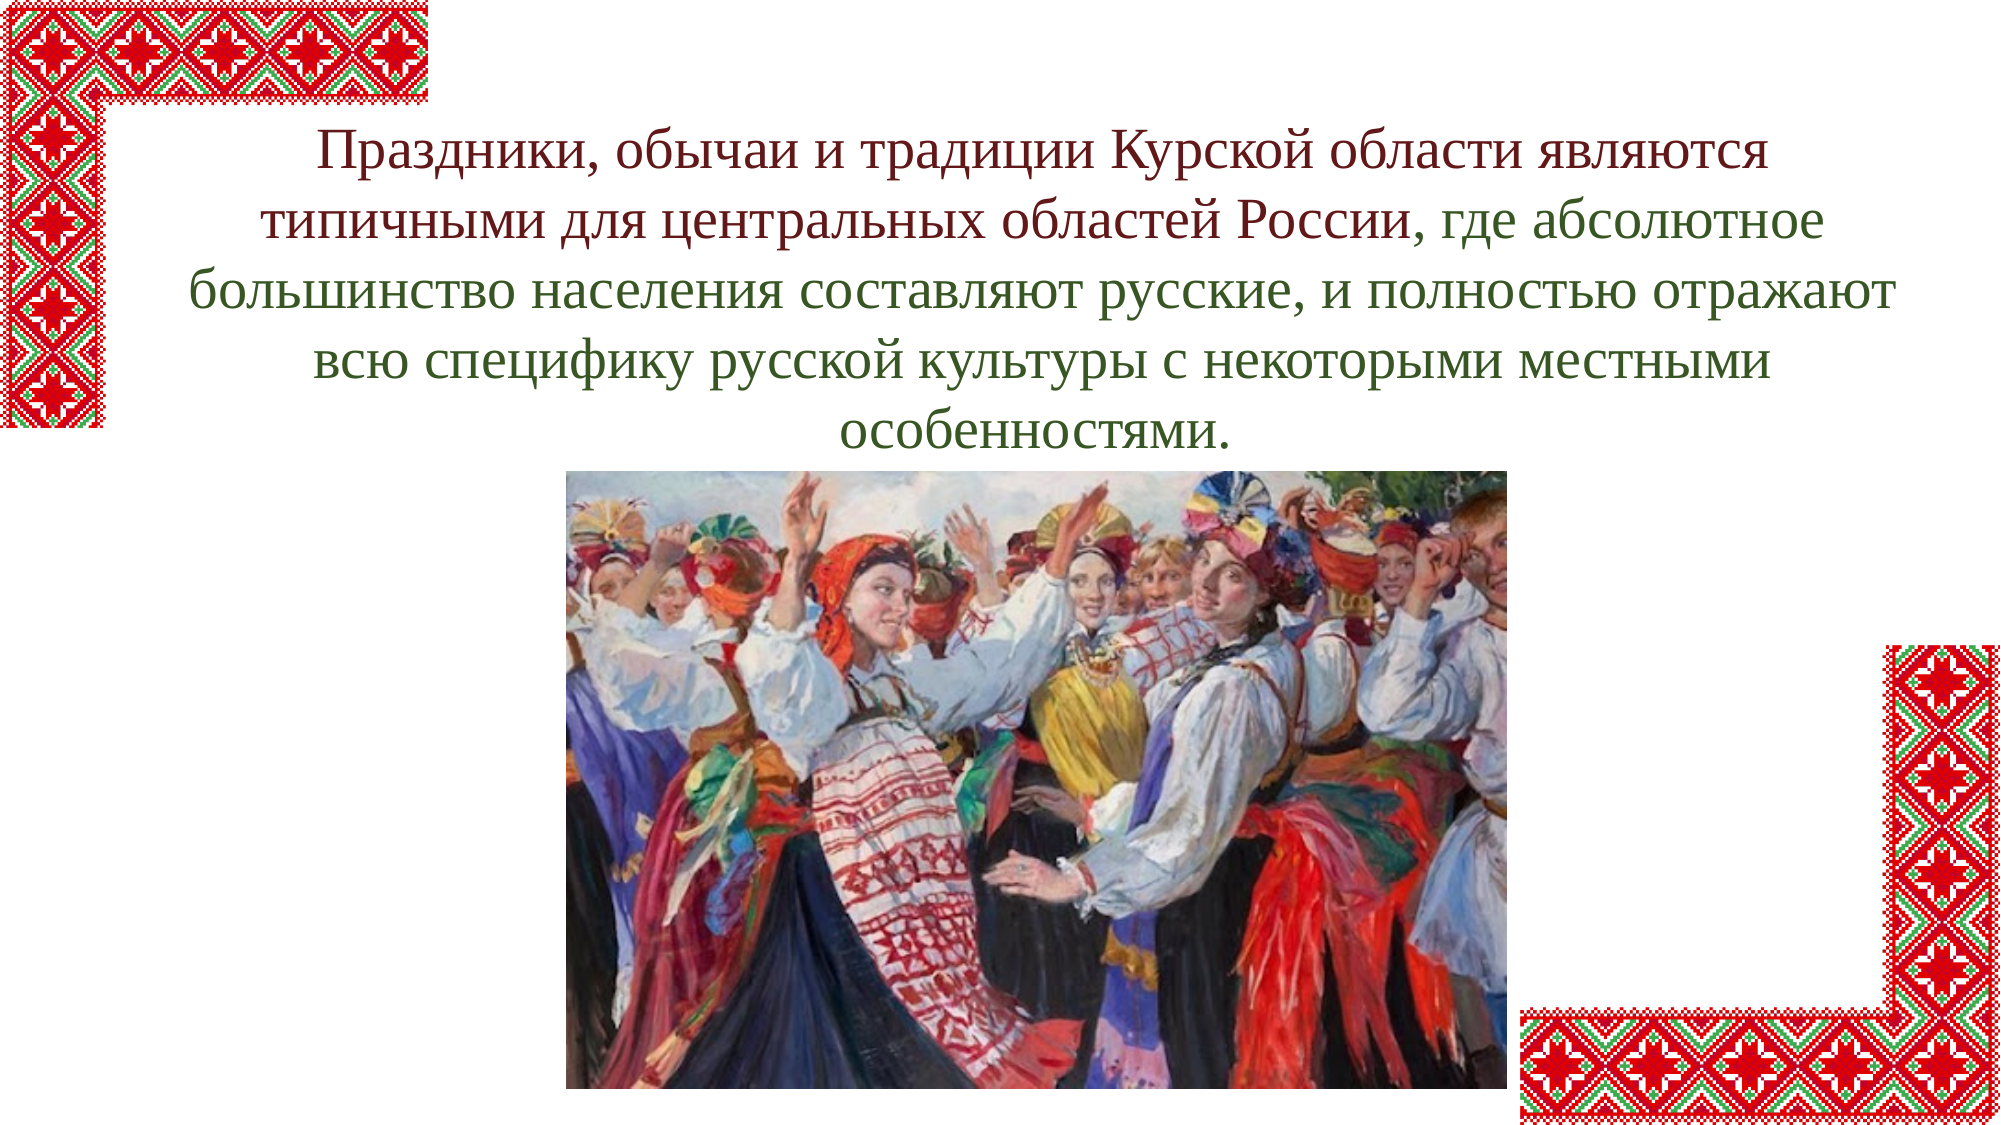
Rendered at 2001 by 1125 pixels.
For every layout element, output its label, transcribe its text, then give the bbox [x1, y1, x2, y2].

picture [0, 0, 428, 428]
picture [1520, 645, 2000, 1125]
text_box Праздники, обычаи и традиции Курской области являются типичными для центральных областей России, где абсолютное большинство населения составляют русские, и полностью отражают всю специфику русской культуры с некоторыми местными особенностями. [162, 103, 1924, 468]
picture [566, 471, 1507, 1089]
